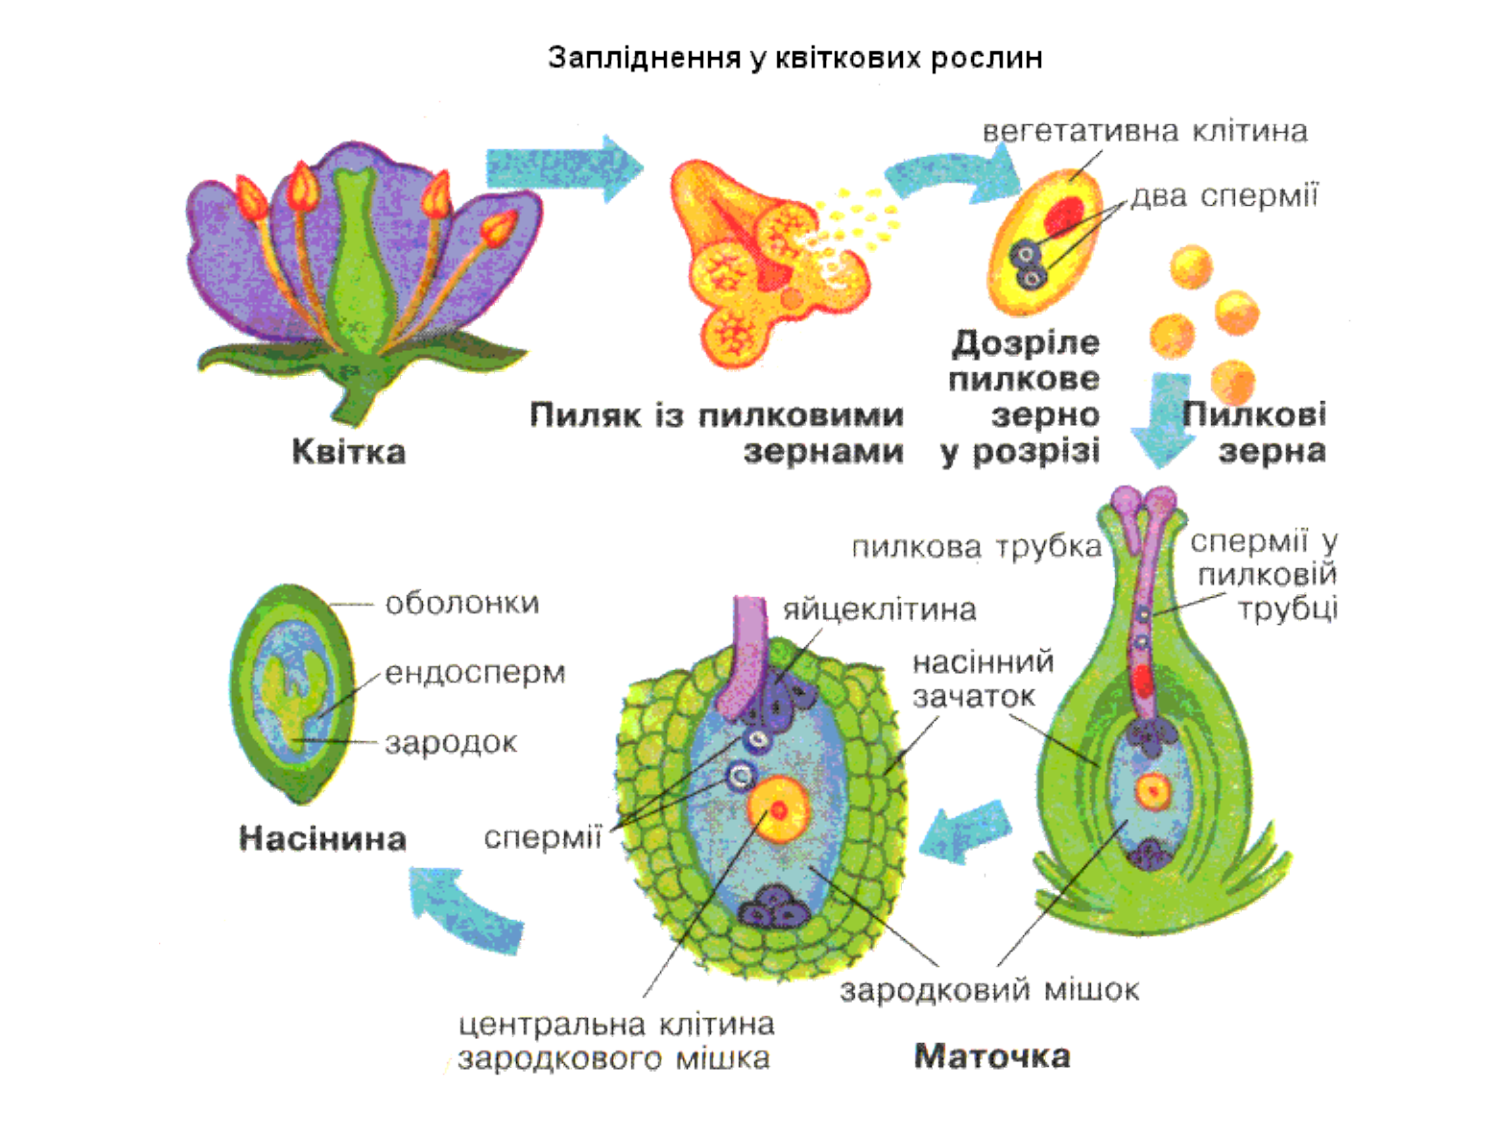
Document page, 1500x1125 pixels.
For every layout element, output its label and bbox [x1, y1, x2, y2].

picture [159, 30, 1355, 1089]
